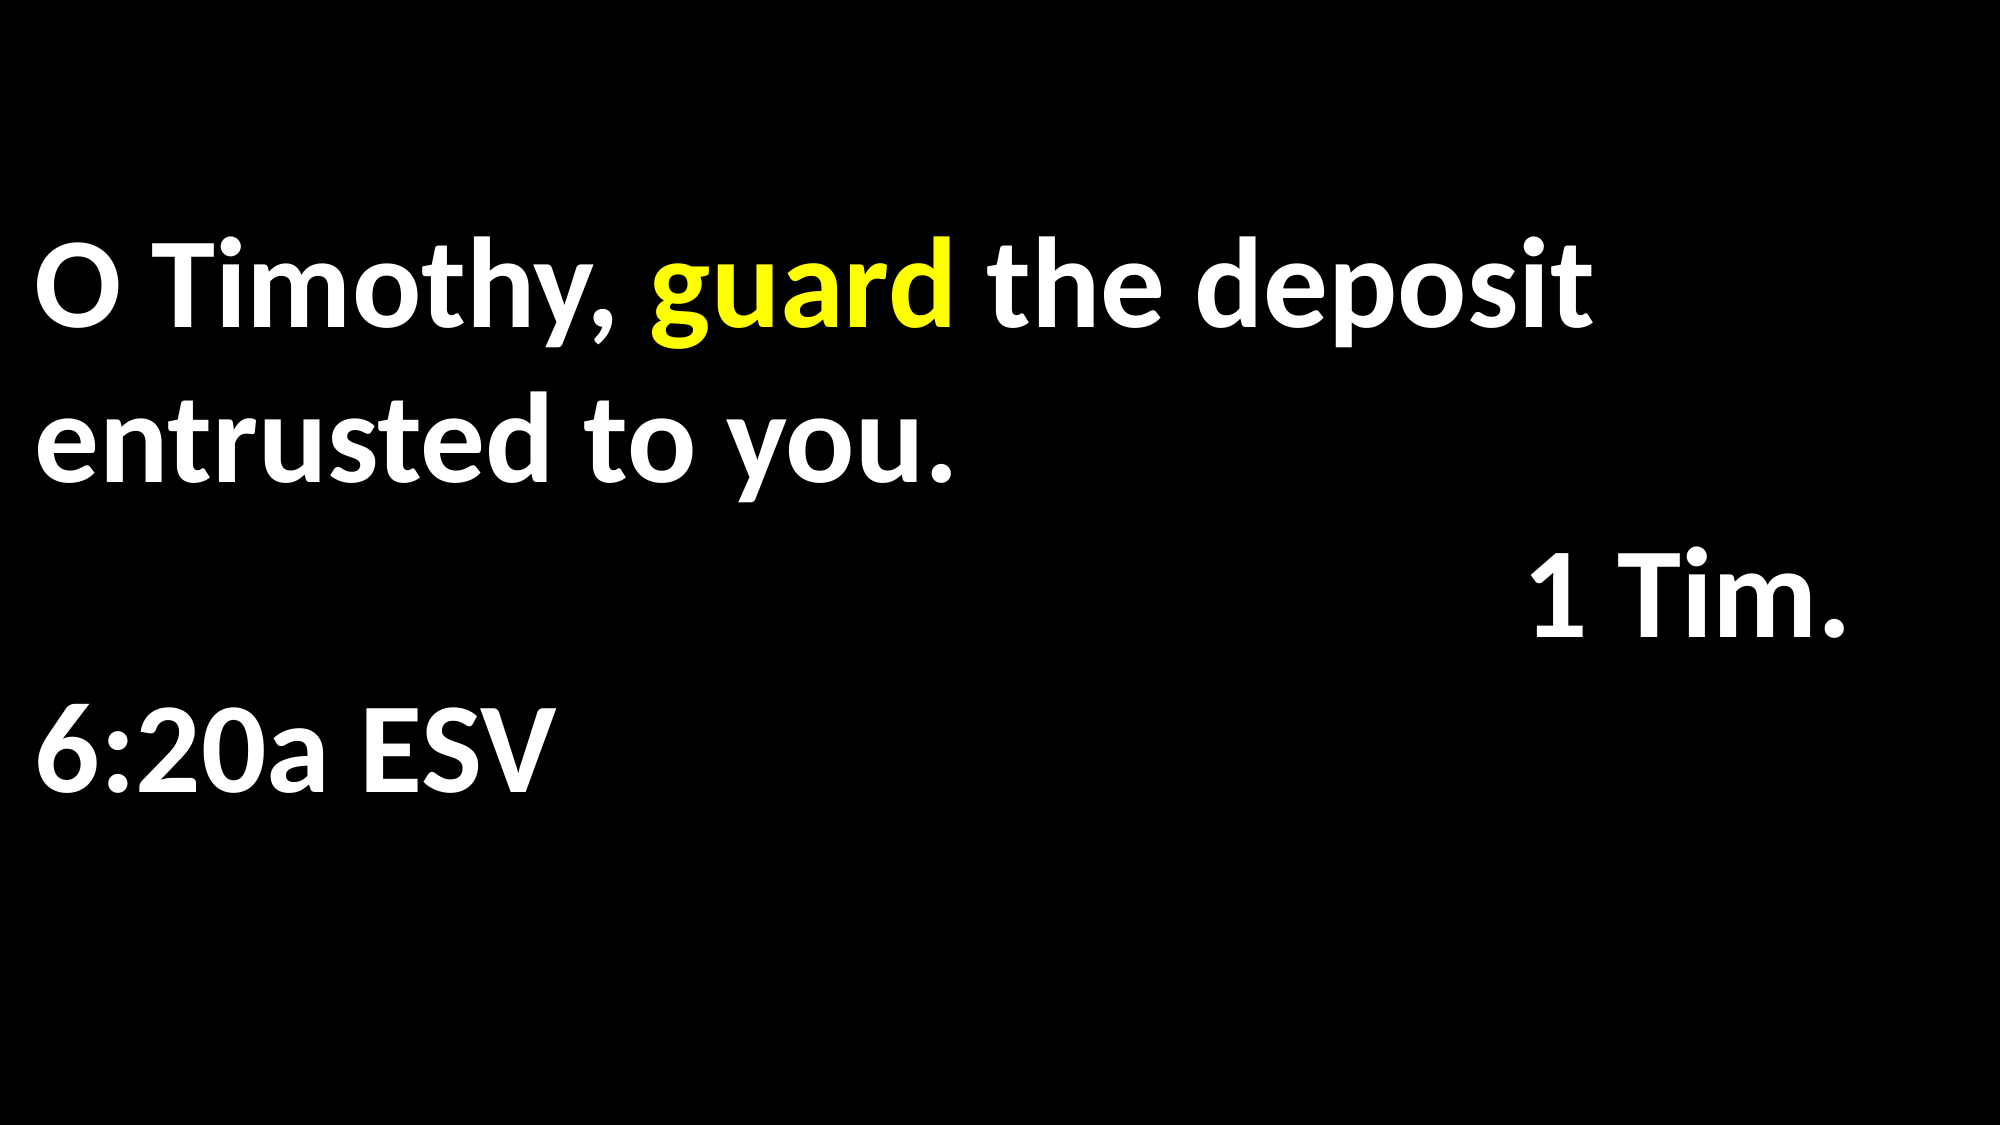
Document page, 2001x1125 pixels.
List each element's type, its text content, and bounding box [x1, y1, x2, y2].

list O Timothy, guard the deposit entrusted to you. 1 Tim. 6:20a ESV [0, 0, 2000, 1098]
